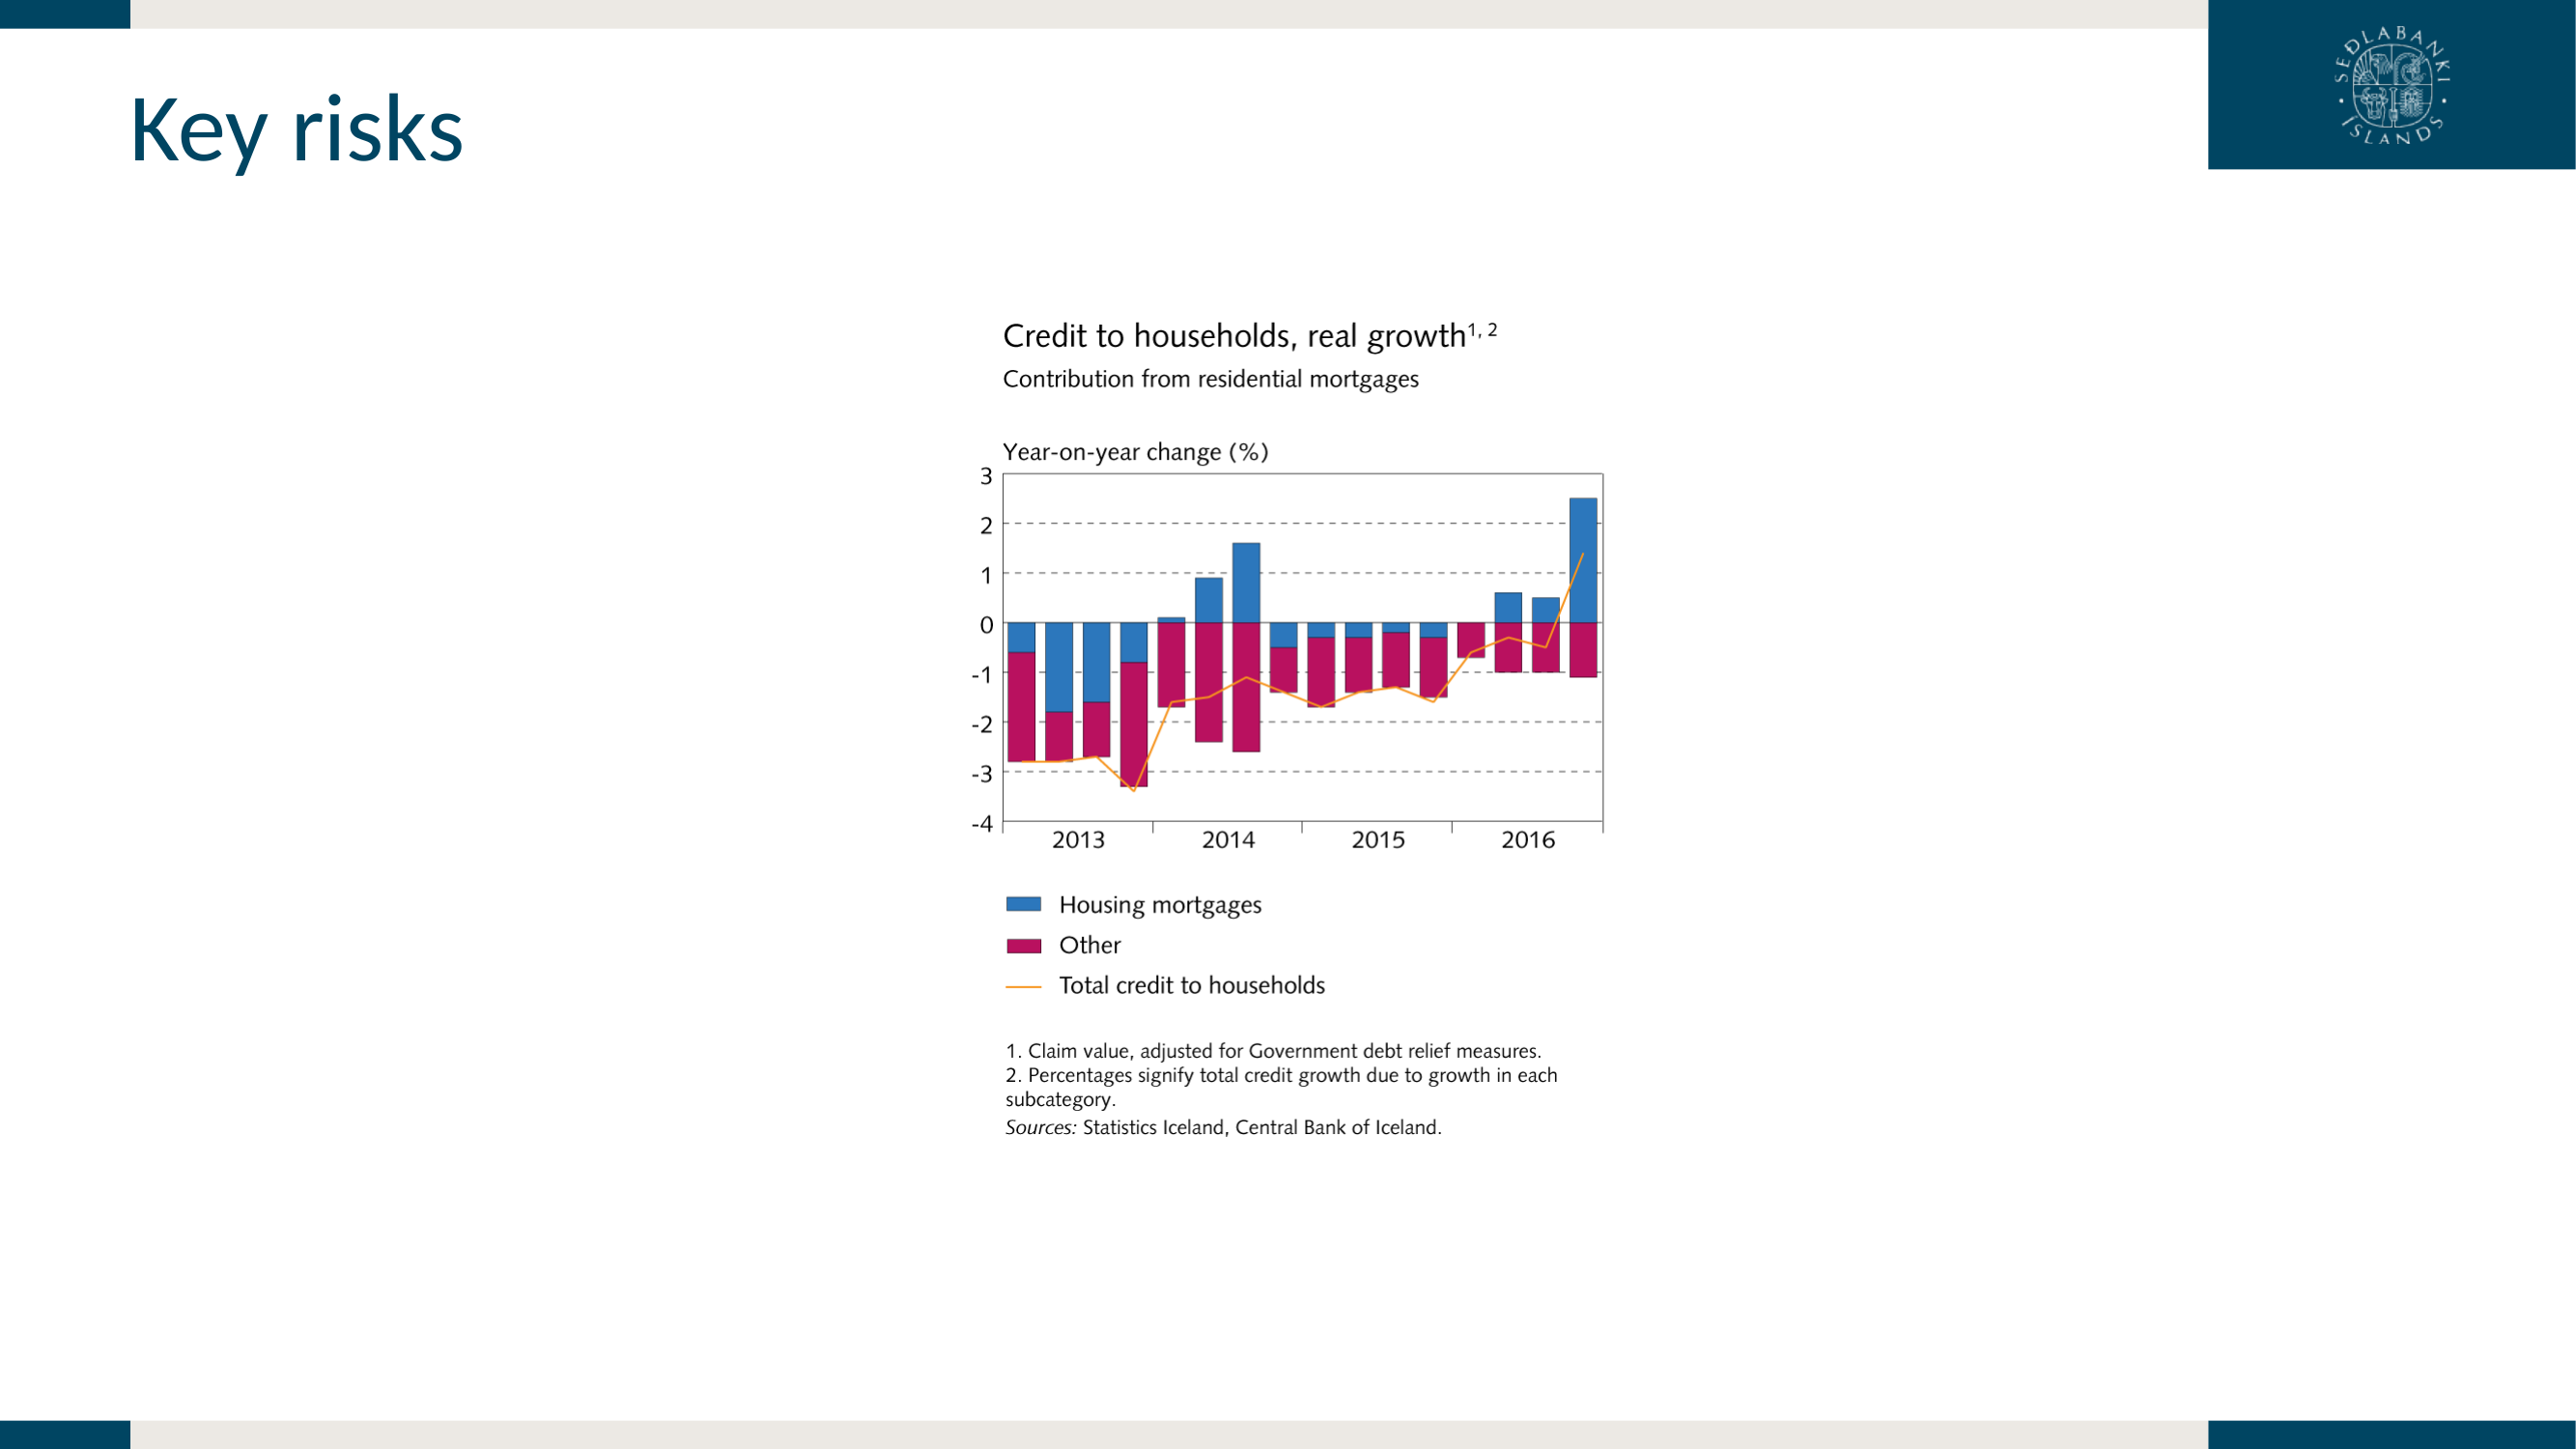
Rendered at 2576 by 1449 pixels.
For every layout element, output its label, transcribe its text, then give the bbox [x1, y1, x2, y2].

picture [971, 309, 1605, 1140]
title Key risks [129, 86, 2178, 290]
